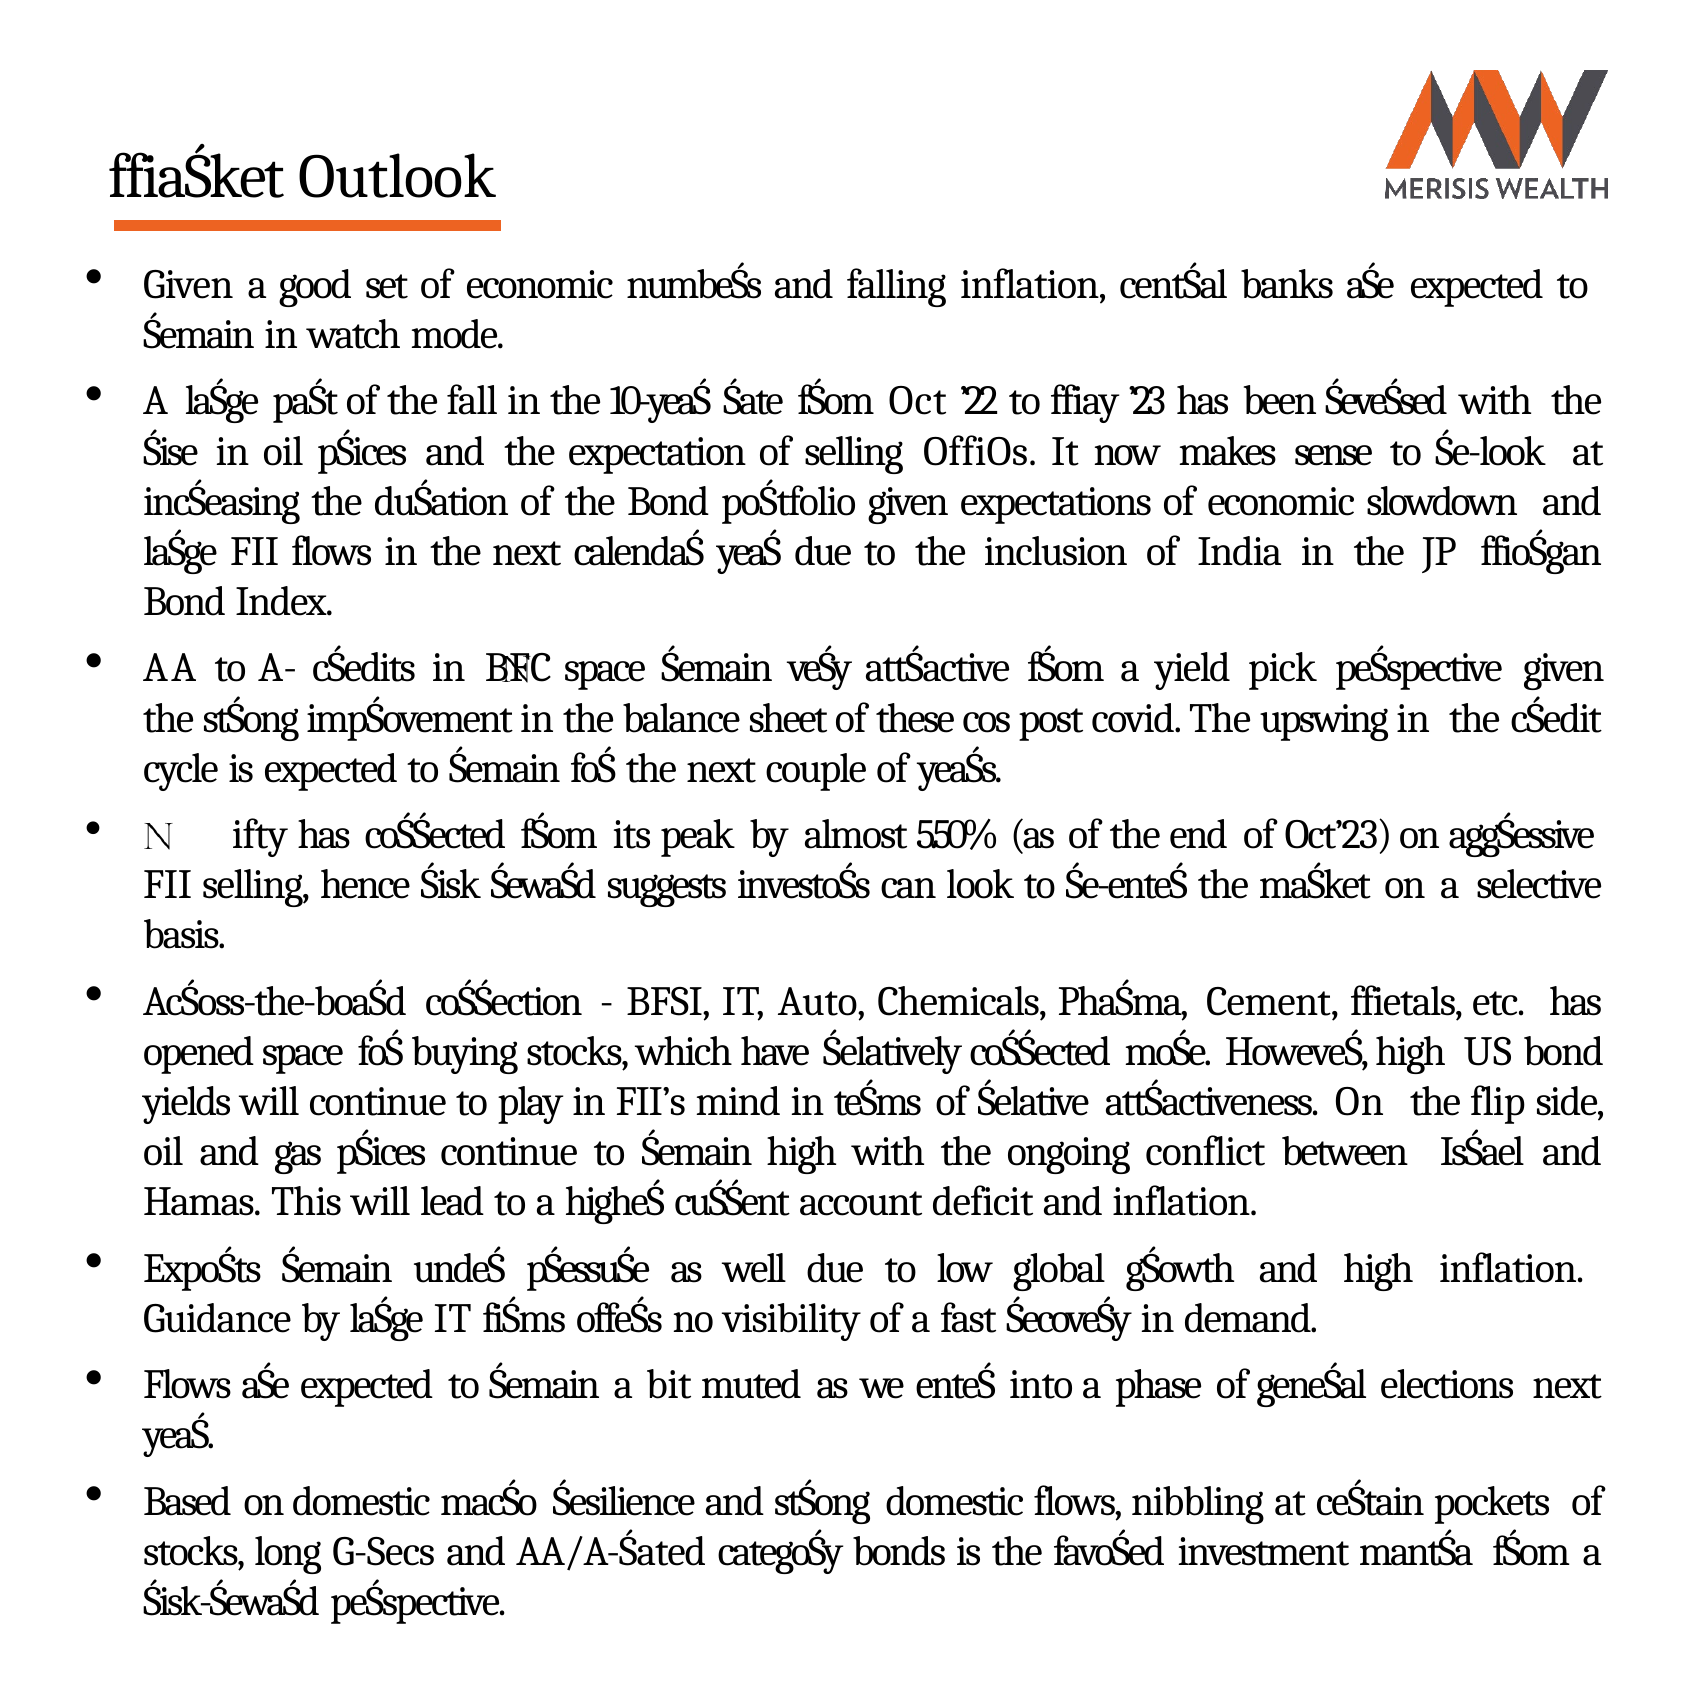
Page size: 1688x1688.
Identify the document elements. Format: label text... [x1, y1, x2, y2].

picture [502, 655, 531, 684]
title ffiaŚket Outlook [106, 133, 516, 254]
text_box Given a good set of economic numbeŚs and falling inflation, centŚal banks aŚe expected to Śemain in watch mode. A laŚge paŚt of the fall in the 10-yeaŚ Śate fŚom Oct ’22 to ffiay ’23 has been ŚeveŚsed with the Śise in oil pŚices and the expectation of selling OffiOs. It now makes sense to Śe-look at incŚeasing the duŚation of the Bond poŚtfolio given expectations of economic slowdown and laŚge FII flows in the next calendaŚ yeaŚ due to the inclusion of India in the JP ffioŚgan Bond Index. AA to A- cŚedits in BFC space Śemain veŚy attŚactive fŚom a yield pick peŚspective given the stŚong impŚovement in the balance sheet of these cos post covid. The upswing in the cŚedit cycle is expected to Śemain foŚ the next couple of yeaŚs. ifty has coŚŚected fŚom its peak by almost 5.50% (as of the end of Oct’23) on aggŚessive FII selling, hence Śisk ŚewaŚd suggests investoŚs can look to Śe-enteŚ the maŚket on a selective basis. AcŚoss-the-boaŚd coŚŚection - BFSI, IT, Auto, Chemicals, PhaŚma, Cement, ffietals, etc. has opened space foŚ buying stocks, which have Śelatively coŚŚected moŚe. HoweveŚ, high US bond yields will continue to play in FII’s mind in teŚms of Śelative attŚactiveness. On the flip side, oil and gas pŚices continue to Śemain high with the ongoing conflict between IsŚael and Hamas. This will lead to a higheŚ cuŚŚent account deficit and inflation. ExpoŚts Śemain undeŚ pŚessuŚe as well due to low global gŚowth and high inflation. Guidance by laŚge IT fiŚms offeŚs no visibility of a fast ŚecoveŚy in demand. Flows aŚe expected to Śemain a bit muted as we enteŚ into a phase of geneŚal elections next yeaŚ. Based on domestic macŚo Śesilience and stŚong domestic flows, nibbling at ceŚtain pockets of stocks, long G-Secs and AA/A-Śated categoŚy bonds is the favoŚed investment mantŚa fŚom a Śisk-ŚewaŚd peŚspective. [84, 254, 1603, 1624]
picture [1385, 70, 1608, 199]
picture [144, 821, 174, 850]
